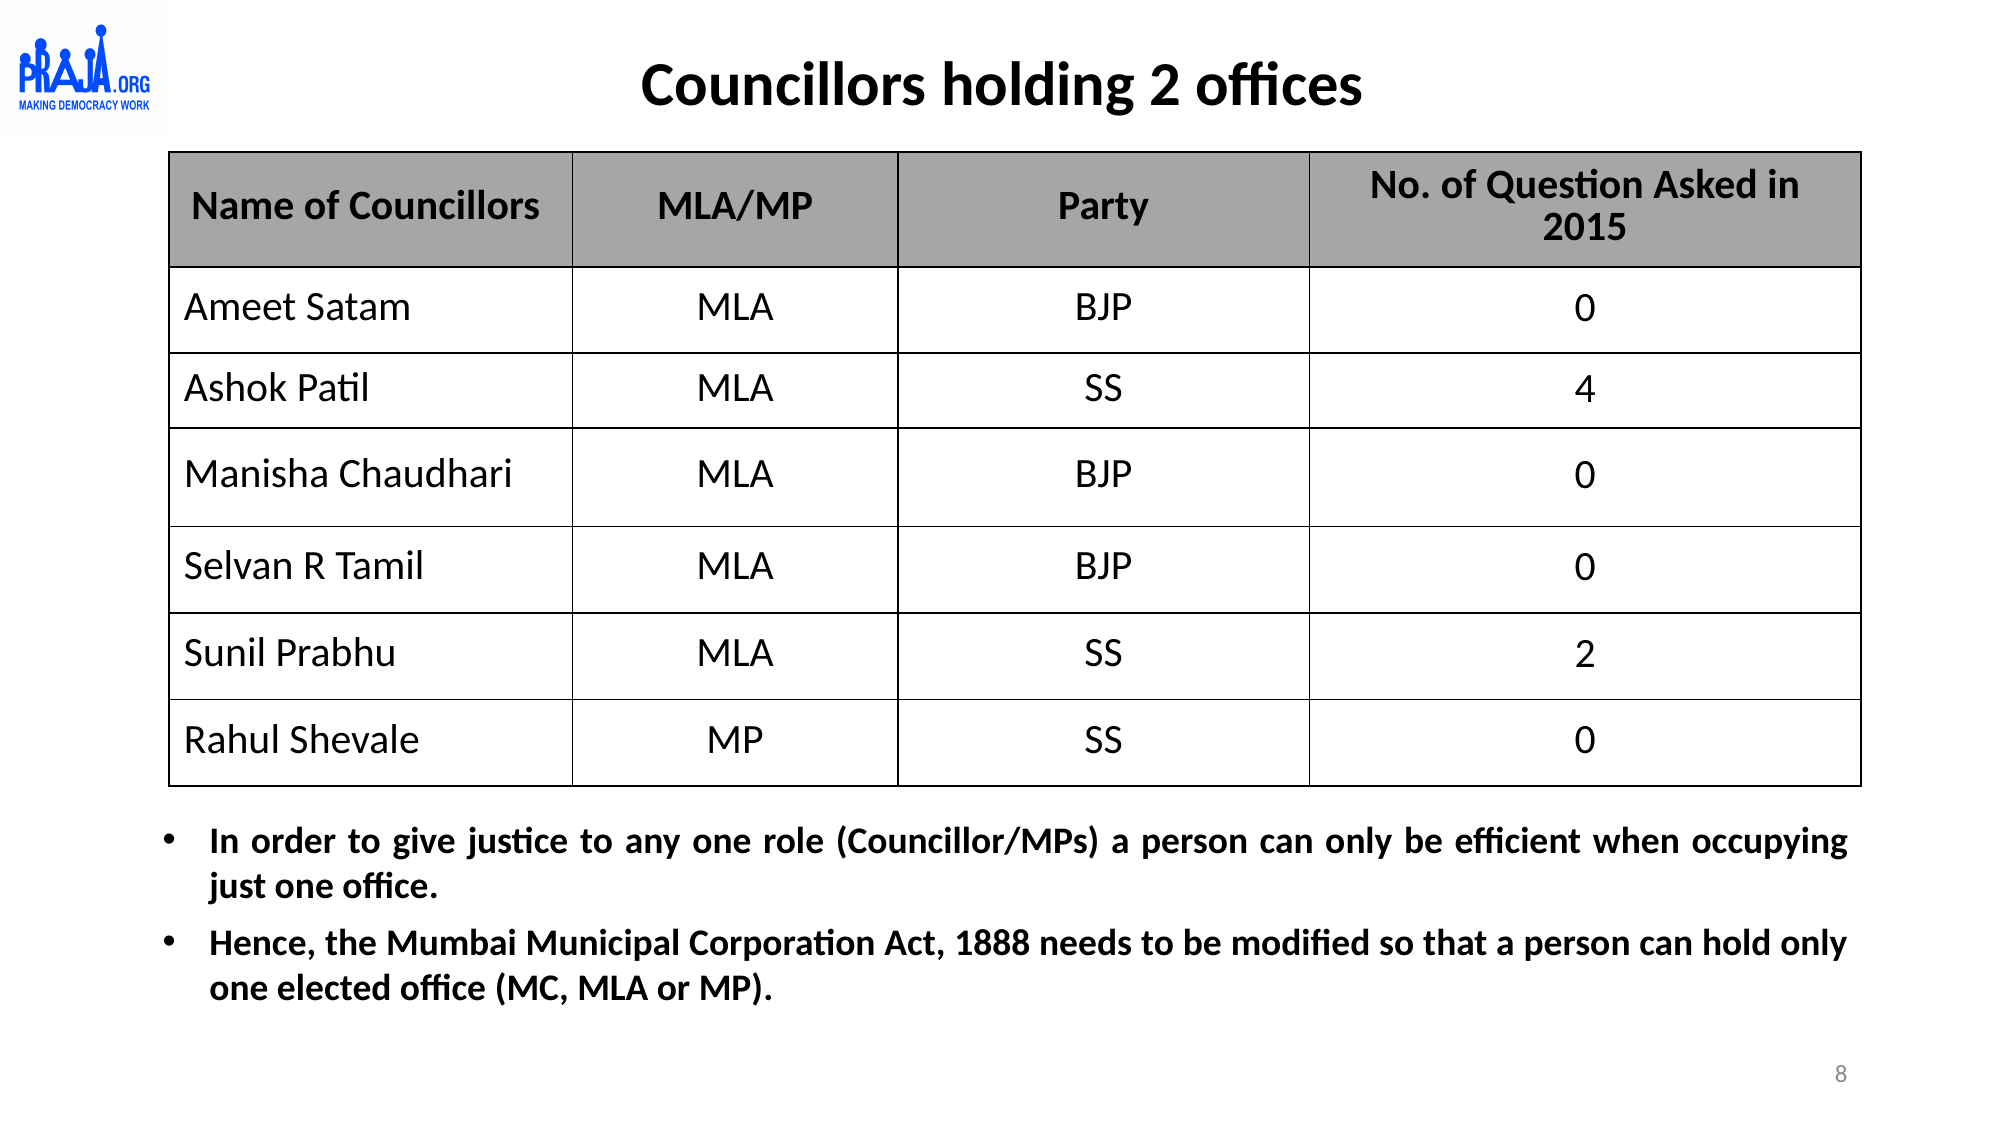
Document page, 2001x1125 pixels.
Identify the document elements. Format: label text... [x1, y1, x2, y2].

table_cell 0 [1310, 429, 1860, 526]
table_cell SS [899, 700, 1309, 785]
table_cell 2 [1310, 614, 1860, 699]
table_cell BJP [899, 268, 1309, 352]
picture [0, 0, 169, 135]
table_header MLA/MP [573, 153, 897, 266]
table_cell MP [573, 700, 897, 785]
table_cell 0 [1310, 700, 1860, 785]
table_cell MLA [573, 354, 897, 427]
table_cell MLA [573, 614, 897, 699]
table_cell MLA [573, 527, 897, 612]
text_box In order to give justice to any one role (Councillor/MPs) a person can only be efficient when occupying just one office. Hence, the Mumbai Municipal Corporation Act, 1888 needs to be modified so that a person can hold only one elected office (MC, MLA or MP). [147, 808, 1865, 1016]
table_cell BJP [899, 429, 1309, 526]
table_cell Ameet Satam [170, 268, 572, 352]
table_cell 4 [1310, 354, 1860, 427]
table_header No. of Question Asked in 2015 [1310, 153, 1860, 266]
table_cell 0 [1310, 527, 1860, 612]
table_cell MLA [573, 429, 897, 526]
table_cell Selvan R Tamil [170, 527, 572, 612]
text_box Councillors holding 2 offices [626, 35, 1413, 126]
table_cell Rahul Shevale [170, 700, 572, 785]
table_cell SS [899, 354, 1309, 427]
table_header Party [899, 153, 1309, 266]
table_cell Sunil Prabhu [170, 614, 572, 699]
table_header Name of Councillors [170, 153, 572, 266]
table_cell BJP [899, 527, 1309, 612]
slide_number 8 [1412, 1042, 1863, 1103]
table_cell Manisha Chaudhari [170, 429, 572, 526]
table_cell Ashok Patil [170, 354, 572, 427]
table_cell 0 [1310, 268, 1860, 352]
table_cell SS [899, 614, 1309, 699]
table_cell MLA [573, 268, 897, 352]
